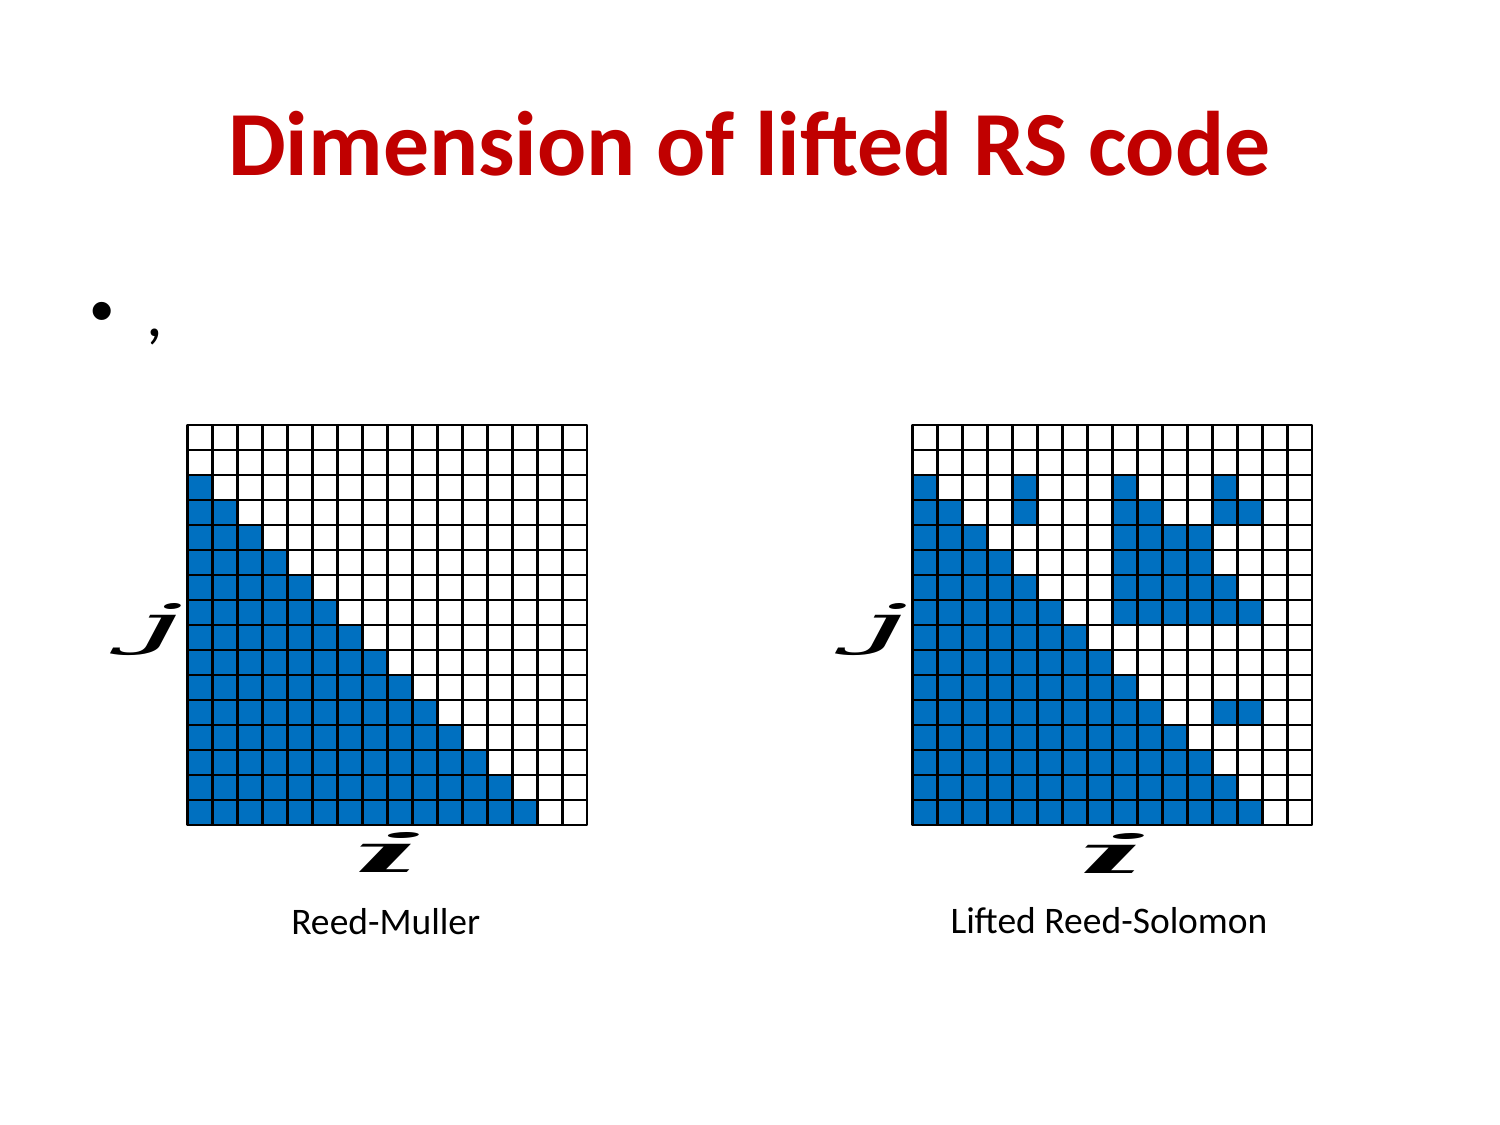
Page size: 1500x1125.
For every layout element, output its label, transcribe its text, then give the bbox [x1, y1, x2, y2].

text_box [512, 474, 537, 500]
text_box [1162, 750, 1187, 774]
text_box [937, 800, 962, 825]
text_box [1187, 800, 1212, 825]
text_box [1287, 675, 1313, 699]
text_box [462, 425, 487, 450]
text_box [1112, 800, 1137, 825]
text_box [537, 750, 562, 774]
text_box [312, 800, 337, 825]
text_box [1212, 800, 1237, 825]
text_box [512, 675, 537, 699]
text_box [512, 500, 537, 525]
text_box [487, 525, 512, 549]
text_box [437, 450, 462, 474]
text_box [462, 650, 487, 675]
text_box [412, 525, 437, 549]
text_box [212, 549, 237, 575]
text_box [962, 525, 987, 549]
text_box [262, 800, 287, 825]
text_box [462, 575, 487, 600]
text_box [562, 800, 588, 825]
text_box [1212, 425, 1237, 450]
text_box [437, 750, 462, 774]
text_box [1162, 725, 1187, 750]
text_box [287, 575, 312, 600]
text_box [537, 699, 562, 725]
text_box [1012, 675, 1037, 699]
text_box [987, 725, 1012, 750]
text_box [1012, 600, 1037, 624]
text_box [962, 725, 987, 750]
text_box [287, 624, 312, 650]
text_box [212, 474, 237, 500]
text_box [362, 425, 387, 450]
text_box [1112, 750, 1137, 774]
text_box [512, 425, 537, 450]
text_box [237, 549, 262, 575]
text_box [1112, 525, 1137, 549]
text_box [462, 500, 487, 525]
text_box [1287, 725, 1313, 750]
text_box [462, 699, 487, 725]
text_box [362, 575, 387, 600]
text_box [212, 650, 237, 675]
text_box [387, 774, 412, 800]
text_box [1137, 474, 1162, 500]
text_box [1062, 725, 1087, 750]
text_box [1062, 750, 1087, 774]
text_box [1162, 549, 1187, 575]
text_box [287, 600, 312, 624]
text_box [1137, 600, 1162, 624]
text_box [1112, 675, 1137, 699]
text_box [237, 450, 262, 474]
text_box [1112, 699, 1137, 725]
text_box [1012, 474, 1037, 500]
text_box [1062, 575, 1087, 600]
text_box [1162, 474, 1187, 500]
text_box [1062, 525, 1087, 549]
text_box [1012, 774, 1037, 800]
text_box [262, 549, 287, 575]
text_box [1287, 800, 1313, 825]
text_box [412, 800, 437, 825]
text_box [462, 474, 487, 500]
text_box [1012, 650, 1037, 675]
text_box [337, 575, 362, 600]
text_box [962, 699, 987, 725]
text_box [362, 800, 387, 825]
text_box [387, 450, 412, 474]
text_box [287, 500, 312, 525]
text_box [512, 624, 537, 650]
text_box [562, 600, 588, 624]
text_box [937, 549, 962, 575]
text_box [1212, 699, 1237, 725]
text_box [1187, 725, 1212, 750]
text_box [1012, 699, 1037, 725]
text_box [237, 699, 262, 725]
text_box [437, 699, 462, 725]
text_box [237, 624, 262, 650]
text_box [1062, 549, 1087, 575]
text_box [337, 774, 362, 800]
text_box [387, 675, 412, 699]
text_box [237, 725, 262, 750]
text_box [987, 549, 1012, 575]
text_box [1087, 675, 1112, 699]
text_box [1012, 624, 1037, 650]
text_box [362, 725, 387, 750]
text_box [1237, 750, 1262, 774]
text_box [462, 600, 487, 624]
text_box [362, 450, 387, 474]
text_box [337, 650, 362, 675]
text_box [312, 725, 337, 750]
text_box [1262, 474, 1287, 500]
text_box [987, 699, 1012, 725]
text_box [437, 500, 462, 525]
text_box [262, 450, 287, 474]
text_box [1287, 650, 1313, 675]
text_box [1162, 800, 1187, 825]
text_box [487, 549, 512, 575]
text_box [337, 699, 362, 725]
text_box [1087, 450, 1112, 474]
text_box [237, 600, 262, 624]
text_box [1162, 425, 1187, 450]
text_box [212, 450, 237, 474]
text_box [487, 450, 512, 474]
text_box [362, 474, 387, 500]
text_box [1137, 450, 1162, 474]
text_box [1062, 650, 1087, 675]
text_box [387, 725, 412, 750]
text_box [987, 425, 1012, 450]
text_box [1187, 525, 1212, 549]
text_box [462, 750, 487, 774]
text_box [362, 624, 387, 650]
text_box [412, 750, 437, 774]
text_box [512, 549, 537, 575]
text_box [962, 549, 987, 575]
text_box [1212, 650, 1237, 675]
text_box [1112, 474, 1137, 500]
text_box [1087, 474, 1112, 500]
text_box [187, 450, 212, 474]
text_box [337, 500, 362, 525]
text_box [362, 549, 387, 575]
text_box [362, 650, 387, 675]
text_box [912, 675, 937, 699]
text_box [237, 575, 262, 600]
text_box [562, 575, 588, 600]
text_box [1287, 600, 1313, 624]
text_box [1187, 450, 1212, 474]
text_box [1187, 549, 1212, 575]
text_box [262, 650, 287, 675]
text_box [487, 699, 512, 725]
text_box [387, 750, 412, 774]
text_box [387, 525, 412, 549]
text_box [1262, 624, 1287, 650]
text_box [312, 500, 337, 525]
text_box [1237, 650, 1262, 675]
text_box [187, 549, 212, 575]
text_box [312, 525, 337, 549]
text_box [937, 450, 962, 474]
text_box [312, 600, 337, 624]
text_box [1187, 624, 1212, 650]
text_box [1112, 774, 1137, 800]
text_box [287, 549, 312, 575]
text_box [287, 425, 312, 450]
text_box [412, 725, 437, 750]
text_box [337, 750, 362, 774]
text_box [1262, 575, 1287, 600]
text_box [1037, 774, 1062, 800]
text_box [1212, 624, 1237, 650]
text_box [512, 650, 537, 675]
text_box [337, 525, 362, 549]
text_box [387, 624, 412, 650]
text_box [487, 650, 512, 675]
text_box [287, 699, 312, 725]
text_box [537, 800, 562, 825]
text_box [187, 800, 212, 825]
text_box [937, 600, 962, 624]
text_box [437, 600, 462, 624]
text_box [1087, 650, 1112, 675]
text_box [387, 800, 412, 825]
text_box [937, 624, 962, 650]
text_box [1087, 624, 1112, 650]
text_box [487, 774, 512, 800]
text_box [462, 725, 487, 750]
text_box [212, 425, 237, 450]
text_box [312, 450, 337, 474]
text_box [337, 725, 362, 750]
text_box [1037, 450, 1062, 474]
text_box [987, 500, 1012, 525]
text_box [237, 425, 262, 450]
text_box [1137, 624, 1162, 650]
text_box [1162, 675, 1187, 699]
text_box [1212, 750, 1237, 774]
text_box [1087, 750, 1112, 774]
text_box [287, 650, 312, 675]
text_box [1062, 500, 1087, 525]
text_box [1062, 699, 1087, 725]
text_box [937, 725, 962, 750]
text_box [387, 575, 412, 600]
text_box [412, 450, 437, 474]
text_box [562, 750, 588, 774]
text_box [1087, 800, 1112, 825]
text_box [962, 624, 987, 650]
text_box [187, 525, 212, 549]
text_box [187, 575, 212, 600]
text_box [262, 600, 287, 624]
text_box [1012, 725, 1037, 750]
text_box [1012, 425, 1037, 450]
text_box [1162, 525, 1187, 549]
text_box [937, 525, 962, 549]
text_box [1237, 725, 1262, 750]
text_box [537, 500, 562, 525]
text_box [962, 774, 987, 800]
text_box [362, 774, 387, 800]
text_box [1037, 549, 1062, 575]
text_box [1162, 575, 1187, 600]
text_box [262, 624, 287, 650]
text_box [1137, 575, 1162, 600]
text_box [287, 774, 312, 800]
text_box [1162, 600, 1187, 624]
text_box [937, 474, 962, 500]
text_box [487, 425, 512, 450]
text_box [1287, 450, 1313, 474]
text_box [1187, 600, 1212, 624]
text_box [512, 450, 537, 474]
text_box [1162, 624, 1187, 650]
text_box [362, 699, 387, 725]
text_box [1087, 425, 1112, 450]
text_box [387, 425, 412, 450]
text_box [1187, 774, 1212, 800]
text_box [1287, 699, 1313, 725]
text_box [412, 575, 437, 600]
text_box [1262, 600, 1287, 624]
text_box [437, 575, 462, 600]
text_box [1112, 650, 1137, 675]
text_box [1012, 450, 1037, 474]
text_box [237, 675, 262, 699]
text_box [1262, 750, 1287, 774]
text_box [912, 575, 937, 600]
text_box [562, 425, 588, 450]
text_box [937, 650, 962, 675]
text_box [337, 624, 362, 650]
text_box [1112, 425, 1137, 450]
text_box [187, 699, 212, 725]
text_box [1087, 575, 1112, 600]
text_box [1037, 624, 1062, 650]
text_box [1287, 549, 1313, 575]
text_box [312, 474, 337, 500]
text_box [1062, 675, 1087, 699]
text_box [287, 525, 312, 549]
text_box [312, 650, 337, 675]
text_box [437, 425, 462, 450]
text_box [487, 474, 512, 500]
text_box [562, 500, 588, 525]
text_box [262, 500, 287, 525]
text_box [287, 675, 312, 699]
text_box [387, 474, 412, 500]
text_box [487, 600, 512, 624]
text_box [1262, 675, 1287, 699]
text_box [187, 600, 212, 624]
text_box [912, 425, 937, 450]
text_box [962, 600, 987, 624]
text_box [212, 575, 237, 600]
text_box [387, 549, 412, 575]
text_box [487, 750, 512, 774]
text_box [912, 500, 937, 525]
text_box [1262, 425, 1287, 450]
text_box [1187, 650, 1212, 675]
text_box [1087, 699, 1112, 725]
text_box [362, 500, 387, 525]
text_box [237, 800, 262, 825]
text_box [437, 474, 462, 500]
text_box [437, 725, 462, 750]
text_box [1162, 650, 1187, 675]
text_box [212, 500, 237, 525]
text_box [312, 774, 337, 800]
text_box [512, 750, 537, 774]
text_box [1262, 800, 1287, 825]
text_box [1037, 500, 1062, 525]
text_box [462, 624, 487, 650]
text_box [537, 675, 562, 699]
text_box [462, 450, 487, 474]
text_box [262, 575, 287, 600]
text_box [312, 750, 337, 774]
text_box [912, 774, 937, 800]
text_box [187, 624, 212, 650]
text_box Lifted Reed-Solomon [935, 889, 1291, 949]
text_box [912, 450, 937, 474]
text_box [212, 525, 237, 549]
text_box [487, 675, 512, 699]
text_box [287, 725, 312, 750]
text_box [262, 425, 287, 450]
text_box [412, 650, 437, 675]
text_box [1262, 650, 1287, 675]
text_box [962, 474, 987, 500]
text_box [337, 425, 362, 450]
text_box [1087, 549, 1112, 575]
text_box [437, 675, 462, 699]
text_box [1262, 774, 1287, 800]
text_box [1037, 675, 1062, 699]
text_box [912, 699, 937, 725]
text_box [1287, 525, 1313, 549]
text_box [412, 500, 437, 525]
text_box [187, 500, 212, 525]
text_box [1037, 650, 1062, 675]
text_box [1087, 725, 1112, 750]
text_box [462, 525, 487, 549]
text_box [987, 600, 1012, 624]
text_box [187, 474, 212, 500]
text_box [912, 650, 937, 675]
text_box [237, 750, 262, 774]
text_box [1012, 800, 1037, 825]
text_box [1237, 800, 1262, 825]
text_box [1187, 750, 1212, 774]
text_box [287, 750, 312, 774]
text_box [1212, 500, 1237, 525]
text_box [1137, 774, 1162, 800]
text_box [987, 800, 1012, 825]
text_box [1062, 600, 1087, 624]
text_box [1012, 575, 1037, 600]
text_box [1212, 525, 1237, 549]
text_box [187, 650, 212, 675]
text_box [562, 774, 588, 800]
text_box [1237, 575, 1262, 600]
text_box [362, 525, 387, 549]
text_box [387, 500, 412, 525]
text_box [987, 525, 1012, 549]
text_box [237, 474, 262, 500]
text_box [312, 624, 337, 650]
text_box [487, 725, 512, 750]
text_box [1112, 624, 1137, 650]
text_box [437, 549, 462, 575]
text_box [1037, 800, 1062, 825]
text_box [537, 425, 562, 450]
text_box [1037, 725, 1062, 750]
text_box [937, 500, 962, 525]
text_box [462, 675, 487, 699]
text_box [1212, 450, 1237, 474]
text_box [962, 425, 987, 450]
text_box [1237, 699, 1262, 725]
text_box [387, 650, 412, 675]
text_box [1262, 525, 1287, 549]
text_box [912, 725, 937, 750]
text_box [537, 575, 562, 600]
text_box [562, 725, 588, 750]
text_box [1037, 525, 1062, 549]
text_box [1012, 549, 1037, 575]
text_box [262, 774, 287, 800]
text_box [962, 575, 987, 600]
text_box [1137, 425, 1162, 450]
text_box [1062, 800, 1087, 825]
text_box [187, 750, 212, 774]
text_box [212, 725, 237, 750]
text_box [1212, 725, 1237, 750]
text_box [362, 750, 387, 774]
text_box [487, 500, 512, 525]
text_box [212, 750, 237, 774]
text_box [1187, 500, 1212, 525]
text_box [1187, 474, 1212, 500]
text_box [1112, 450, 1137, 474]
text_box [962, 675, 987, 699]
text_box [562, 525, 588, 549]
text_box [1137, 525, 1162, 549]
text_box [512, 525, 537, 549]
text_box [337, 600, 362, 624]
text_box [512, 699, 537, 725]
text_box [387, 600, 412, 624]
text_box [987, 474, 1012, 500]
text_box [1237, 425, 1262, 450]
text_box [1112, 500, 1137, 525]
text_box [237, 774, 262, 800]
text_box [412, 774, 437, 800]
text_box [362, 600, 387, 624]
text_box [937, 750, 962, 774]
text_box [1062, 450, 1087, 474]
text_box [1262, 549, 1287, 575]
text_box [1137, 750, 1162, 774]
text_box [1212, 549, 1237, 575]
text_box [937, 575, 962, 600]
text_box [1212, 774, 1237, 800]
text_box [1237, 500, 1262, 525]
text_box [437, 650, 462, 675]
text_box [312, 575, 337, 600]
text_box [537, 624, 562, 650]
text_box [962, 750, 987, 774]
text_box [912, 800, 937, 825]
text_box [1012, 500, 1037, 525]
text_box [287, 474, 312, 500]
text_box [1262, 699, 1287, 725]
text_box [537, 600, 562, 624]
text_box [412, 474, 437, 500]
text_box [1287, 500, 1313, 525]
text_box [337, 800, 362, 825]
text_box [1137, 699, 1162, 725]
text_box [537, 549, 562, 575]
text_box [1087, 774, 1112, 800]
text_box [212, 774, 237, 800]
text_box [237, 650, 262, 675]
text_box [1237, 675, 1262, 699]
text_box [537, 450, 562, 474]
text_box [437, 624, 462, 650]
text_box [1287, 425, 1313, 450]
text_box [1262, 450, 1287, 474]
text_box [1287, 624, 1313, 650]
text_box [537, 774, 562, 800]
text_box [562, 624, 588, 650]
text_box [462, 800, 487, 825]
text_box [237, 525, 262, 549]
text_box [562, 650, 588, 675]
text_box [1112, 600, 1137, 624]
text_box [987, 774, 1012, 800]
text_box [1112, 549, 1137, 575]
text_box [487, 800, 512, 825]
text_box [962, 650, 987, 675]
text_box [462, 549, 487, 575]
text_box [187, 725, 212, 750]
text_box [212, 624, 237, 650]
text_box [412, 549, 437, 575]
text_box [512, 575, 537, 600]
text_box [487, 575, 512, 600]
text_box [1262, 500, 1287, 525]
text_box [512, 600, 537, 624]
text_box [212, 675, 237, 699]
text_box [987, 750, 1012, 774]
text_box [412, 425, 437, 450]
text_box [537, 725, 562, 750]
text_box [412, 624, 437, 650]
text_box [1112, 725, 1137, 750]
text_box [1012, 750, 1037, 774]
text_box [537, 474, 562, 500]
text_box [1187, 699, 1212, 725]
text_box [312, 549, 337, 575]
text_box [937, 675, 962, 699]
text_box [1037, 750, 1062, 774]
text_box [312, 699, 337, 725]
text_box [987, 650, 1012, 675]
text_box [1137, 675, 1162, 699]
text_box [1137, 725, 1162, 750]
text_box [1237, 624, 1262, 650]
text_box [1237, 600, 1262, 624]
text_box [1137, 500, 1162, 525]
text_box [1162, 774, 1187, 800]
text_box [1087, 500, 1112, 525]
text_box [1062, 774, 1087, 800]
text_box [262, 525, 287, 549]
text_box [1137, 549, 1162, 575]
text_box [537, 525, 562, 549]
text_box [1037, 575, 1062, 600]
text_box [337, 450, 362, 474]
text_box [1037, 474, 1062, 500]
text_box [187, 675, 212, 699]
text_box [362, 675, 387, 699]
text_box [262, 725, 287, 750]
text_box [262, 750, 287, 774]
text_box [562, 699, 588, 725]
text_box [987, 675, 1012, 699]
text_box [1062, 474, 1087, 500]
text_box [1212, 600, 1237, 624]
text_box [512, 800, 537, 825]
text_box [562, 474, 588, 500]
text_box [1037, 600, 1062, 624]
text_box [1237, 774, 1262, 800]
text_box [1237, 450, 1262, 474]
text_box [1037, 699, 1062, 725]
text_box [212, 600, 237, 624]
text_box [937, 774, 962, 800]
text_box [187, 774, 212, 800]
text_box [312, 675, 337, 699]
text_box [937, 699, 962, 725]
text_box [412, 675, 437, 699]
text_box [1162, 699, 1187, 725]
text_box [1137, 650, 1162, 675]
text_box [987, 575, 1012, 600]
text_box [237, 500, 262, 525]
text_box [962, 450, 987, 474]
text_box [562, 549, 588, 575]
text_box [1087, 600, 1112, 624]
text_box [1187, 425, 1212, 450]
text_box [912, 624, 937, 650]
text_box [337, 474, 362, 500]
text_box [987, 624, 1012, 650]
text_box [287, 450, 312, 474]
text_box [1137, 800, 1162, 825]
text_box [437, 774, 462, 800]
text_box [1287, 474, 1313, 500]
text_box [1062, 425, 1087, 450]
text_box [1112, 575, 1137, 600]
text_box [1212, 474, 1237, 500]
text_box [1012, 525, 1037, 549]
text_box [987, 450, 1012, 474]
text_box [912, 750, 937, 774]
text_box [1287, 575, 1313, 600]
text_box [337, 675, 362, 699]
text_box [1187, 675, 1212, 699]
text_box [512, 774, 537, 800]
text_box [937, 425, 962, 450]
text_box [1287, 774, 1313, 800]
text_box [962, 800, 987, 825]
text_box [1237, 474, 1262, 500]
text_box [412, 699, 437, 725]
text_box [437, 525, 462, 549]
text_box [337, 549, 362, 575]
text_box [1237, 525, 1262, 549]
text_box [287, 800, 312, 825]
text_box [1187, 575, 1212, 600]
title Dimension of lifted RS code [75, 45, 1425, 233]
text_box [212, 699, 237, 725]
text_box [912, 525, 937, 549]
text_box [912, 474, 937, 500]
text_box [437, 800, 462, 825]
text_box [212, 800, 237, 825]
text_box [187, 425, 212, 450]
text_box [562, 450, 588, 474]
text_box [262, 474, 287, 500]
text_box [512, 725, 537, 750]
text_box [1262, 725, 1287, 750]
text_box Reed-Muller [276, 889, 500, 950]
text_box [312, 425, 337, 450]
text_box [412, 600, 437, 624]
text_box [912, 600, 937, 624]
text_box [1062, 624, 1087, 650]
text_box [262, 699, 287, 725]
text_box [912, 549, 937, 575]
text_box [262, 675, 287, 699]
text_box [1087, 525, 1112, 549]
text_box [1237, 549, 1262, 575]
text_box [1212, 675, 1237, 699]
text_box [1162, 500, 1187, 525]
text_box [562, 675, 588, 699]
text_box [1287, 750, 1313, 774]
text_box [487, 624, 512, 650]
text_box [387, 699, 412, 725]
text_box [1212, 575, 1237, 600]
text_box [962, 500, 987, 525]
text_box [537, 650, 562, 675]
text_box [462, 774, 487, 800]
text_box [1037, 425, 1062, 450]
text_box [1162, 450, 1187, 474]
